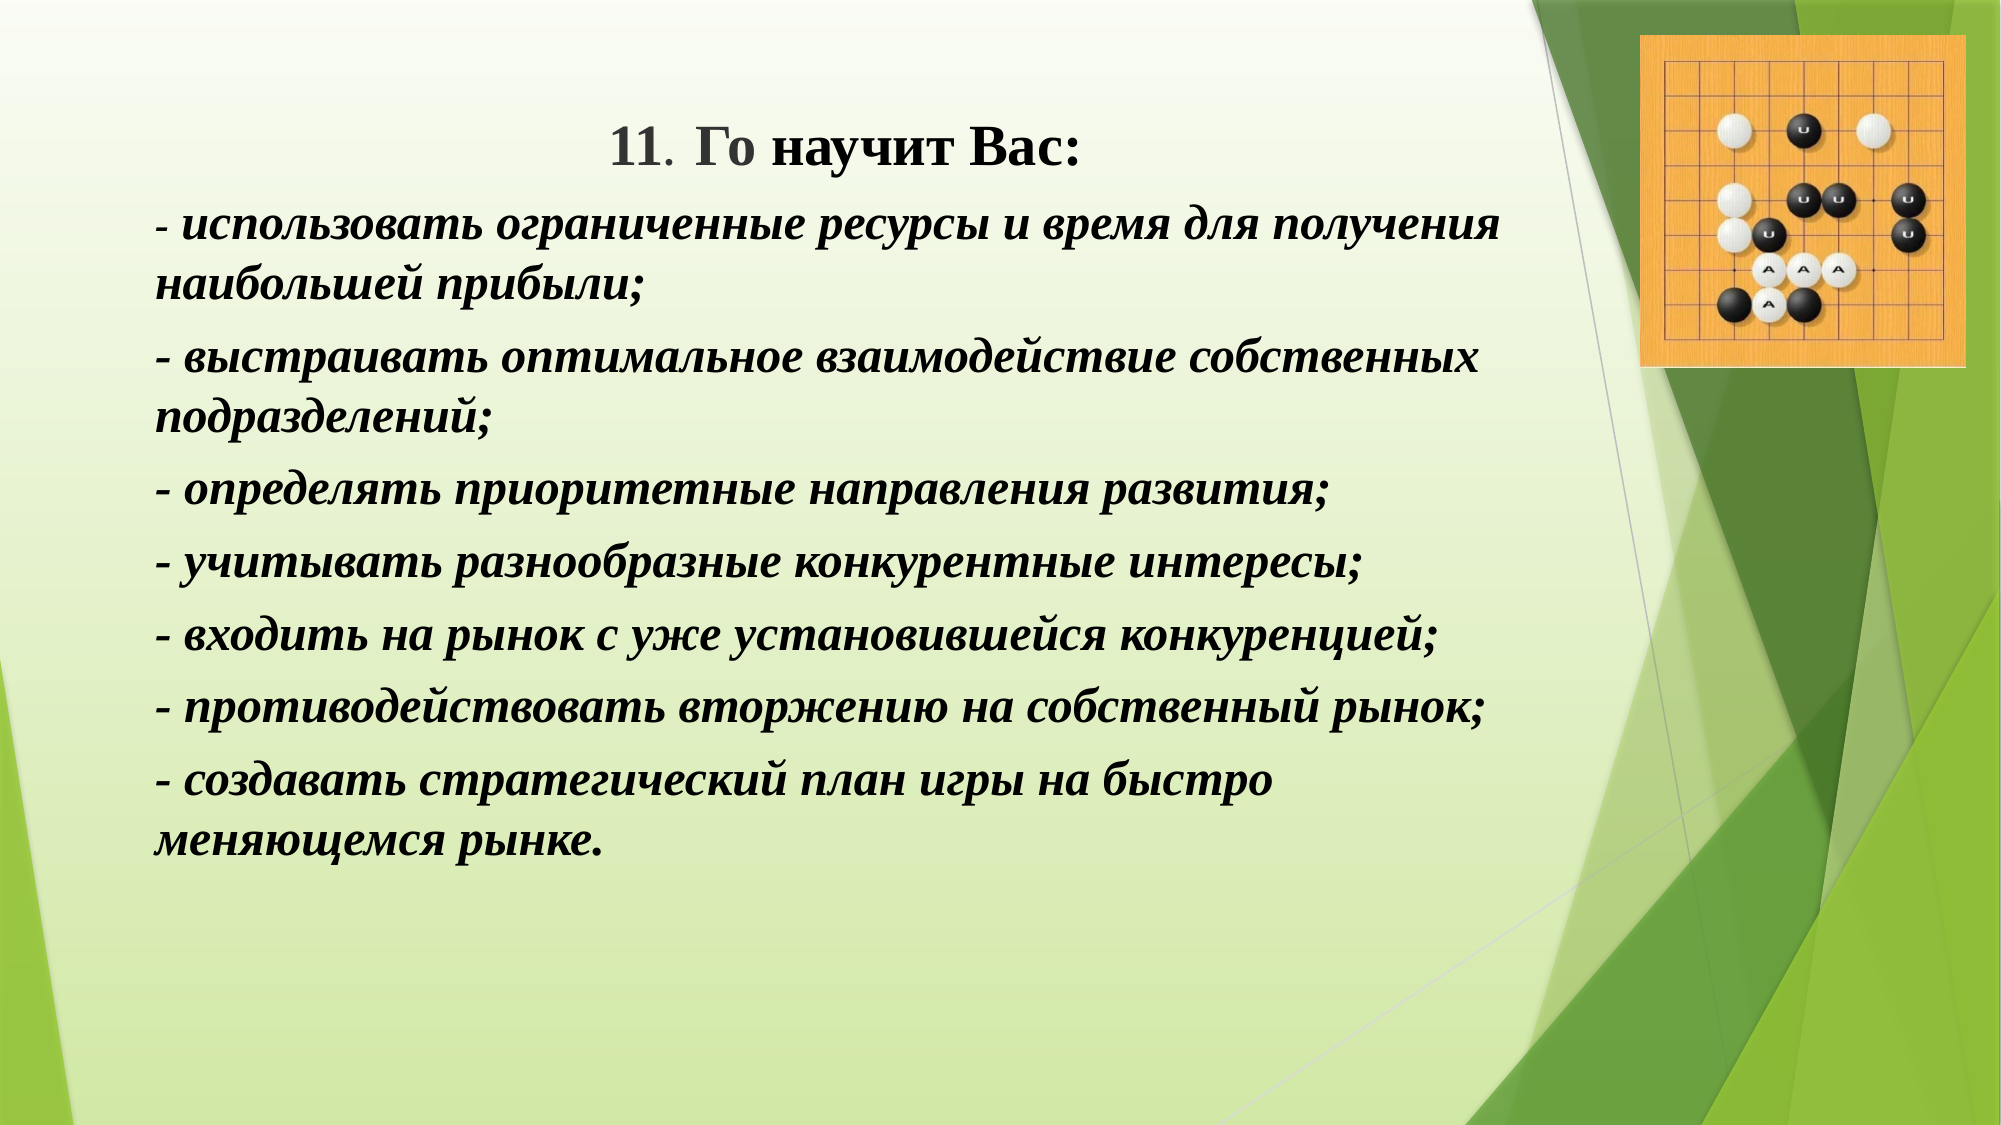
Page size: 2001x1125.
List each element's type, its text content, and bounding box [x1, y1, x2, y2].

text_box 11. Го научит Вас: - использовать ограниченные ресурсы и время для получения наибольшей прибыли; - выстраивать оптимальное взаимодействие собственных подразделений; - определять приоритетные направления развития; - учитывать разнообразные конкурентные интересы; - входить на рынок с уже установившейся конкуренцией; - противодействовать вторжению на собственный рынок; - создавать стратегический план игры на быстро меняющемся рынке. [140, 89, 1551, 930]
picture [1640, 35, 1966, 368]
